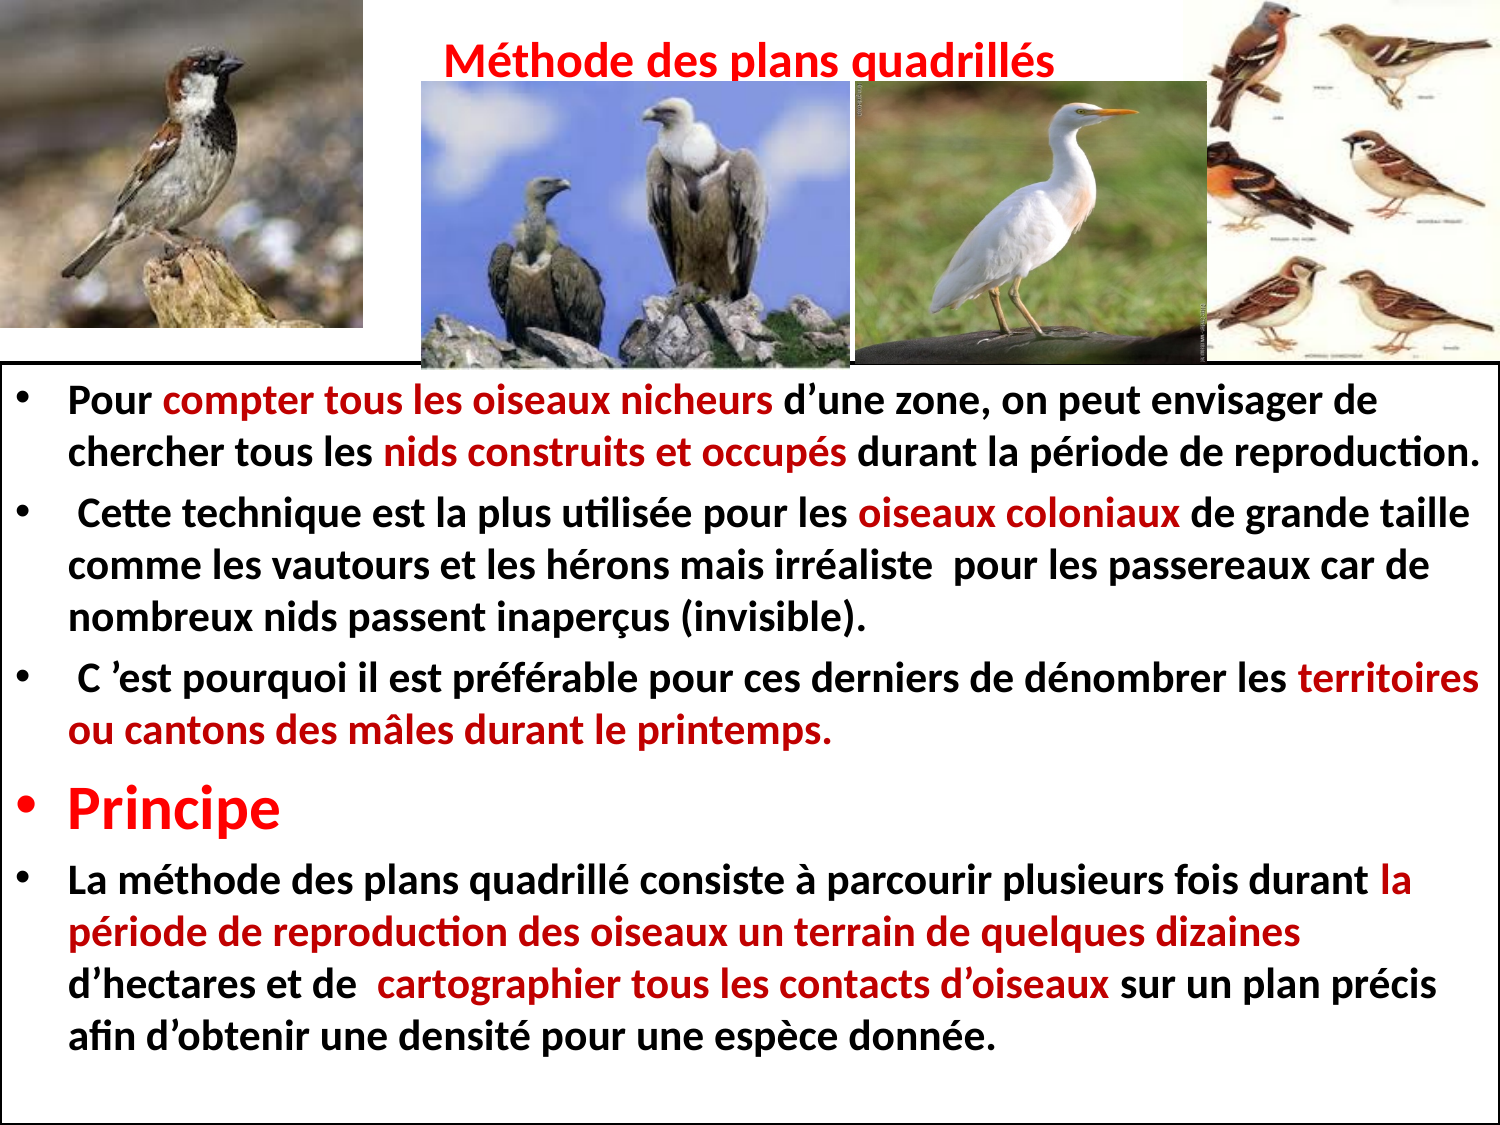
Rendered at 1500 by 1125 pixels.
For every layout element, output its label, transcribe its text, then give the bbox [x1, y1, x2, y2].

list Pour compter tous les oiseaux nicheurs d’une zone, on peut envisager de chercher tous les nids construits et occupés durant la période de reproduction. Cette technique est la plus utilisée pour les oiseaux coloniaux de grande taille comme les vautours et les hérons mais irréaliste pour les passereaux car de nombreux nids passent inaperçus (invisible). C ’est pourquoi il est préférable pour ces derniers de dénombrer les territoires ou cantons des mâles durant le printemps. Principe La méthode des plans quadrillé consiste à parcourir plusieurs fois durant la période de reproduction des oiseaux un terrain de quelques dizaines d’hectares et de cartographier tous les contacts d’oiseaux sur un plan précis afin d’obtenir une densité pour une espèce donnée. [0, 361, 1500, 1125]
picture [855, 0, 1500, 364]
picture [421, 81, 851, 370]
picture [0, 0, 363, 329]
title Méthode des plans quadrillés [363, 0, 1181, 176]
